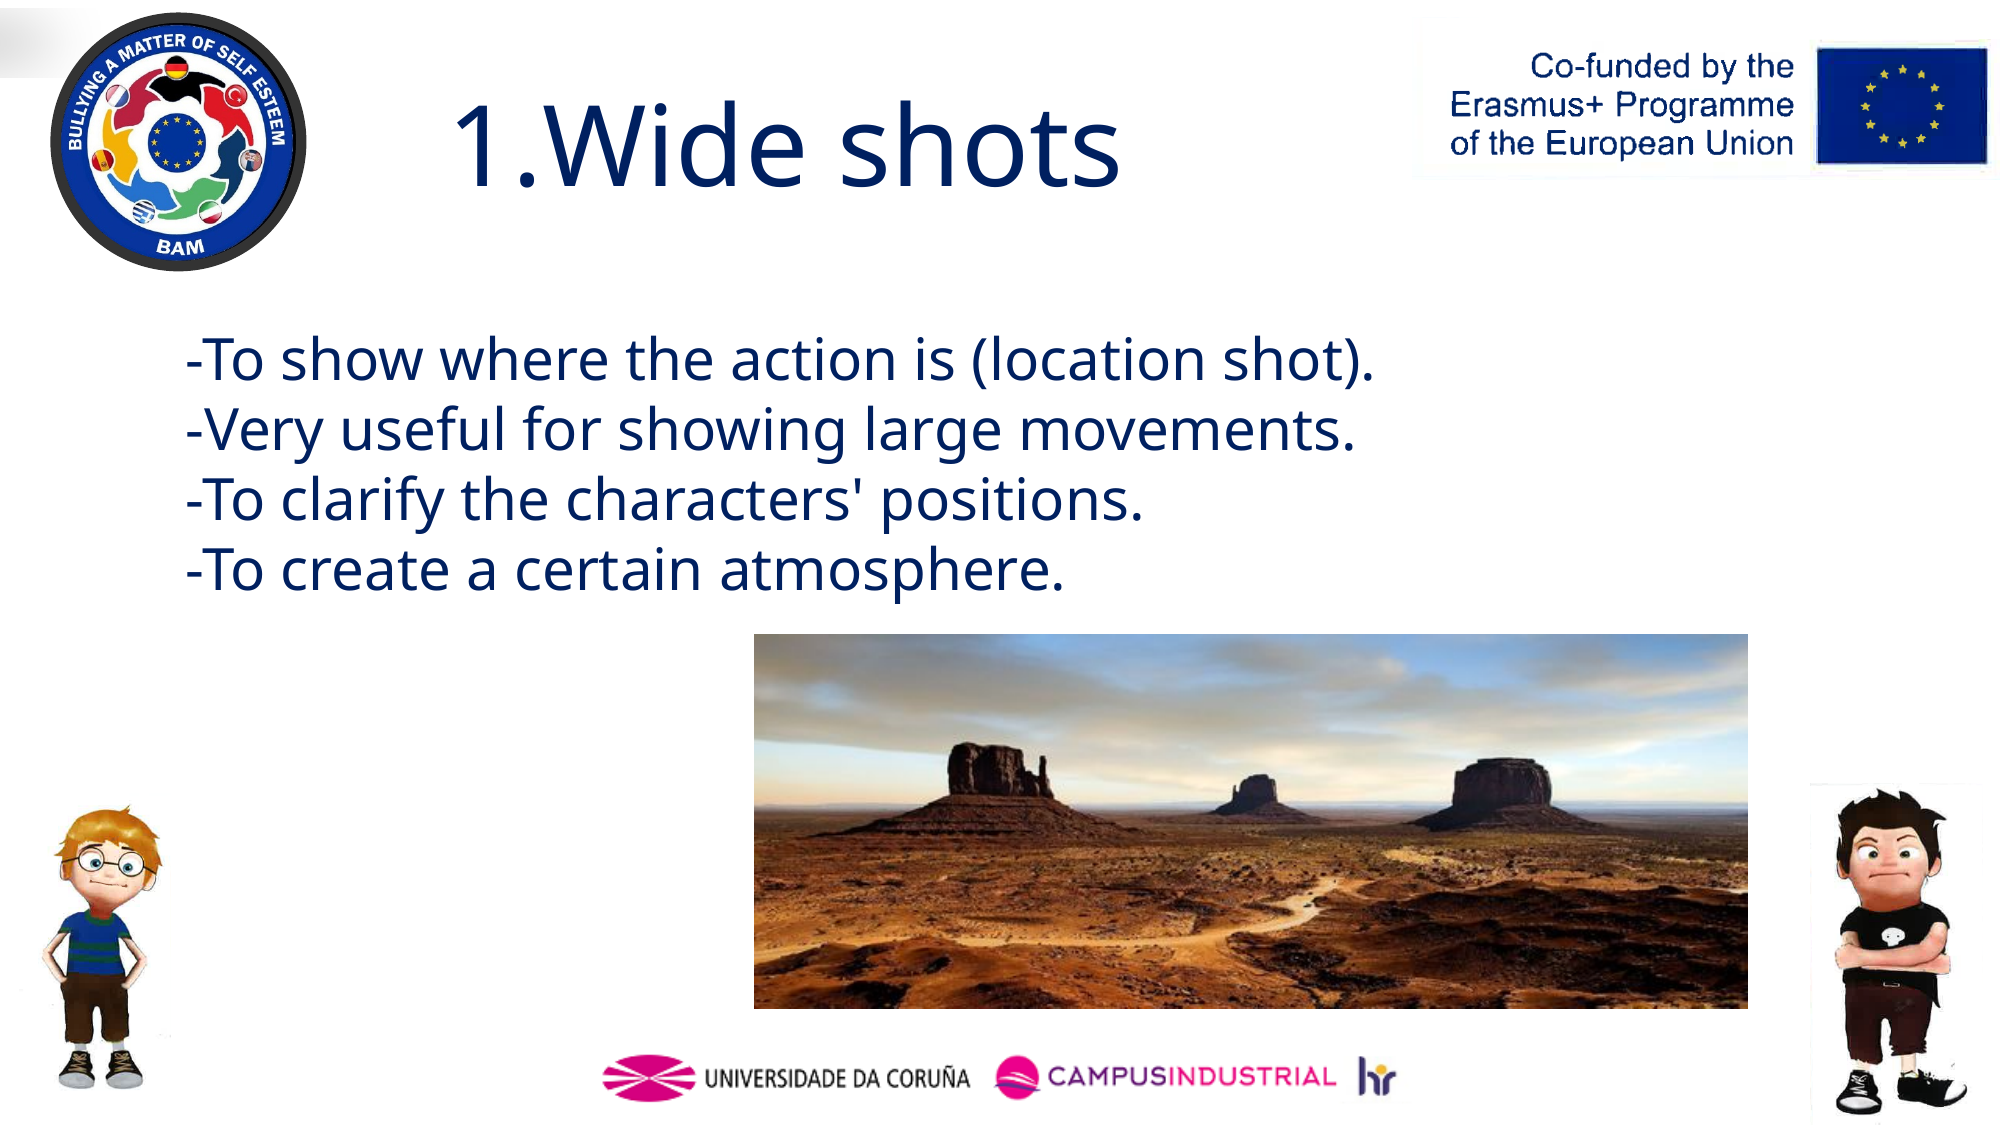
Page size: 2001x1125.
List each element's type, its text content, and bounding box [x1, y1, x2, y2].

picture [55, 17, 302, 267]
text_box Wide shots [432, 66, 1478, 217]
picture [1412, 17, 2000, 180]
picture [592, 1052, 1413, 1110]
text_box -To show where the action is (location shot). -Very useful for showing large movements. -To clarify the characters' positions. -To create a certain atmosphere. [170, 314, 1955, 680]
picture [754, 634, 1748, 1009]
picture [19, 793, 171, 1097]
picture [1810, 783, 1983, 1125]
